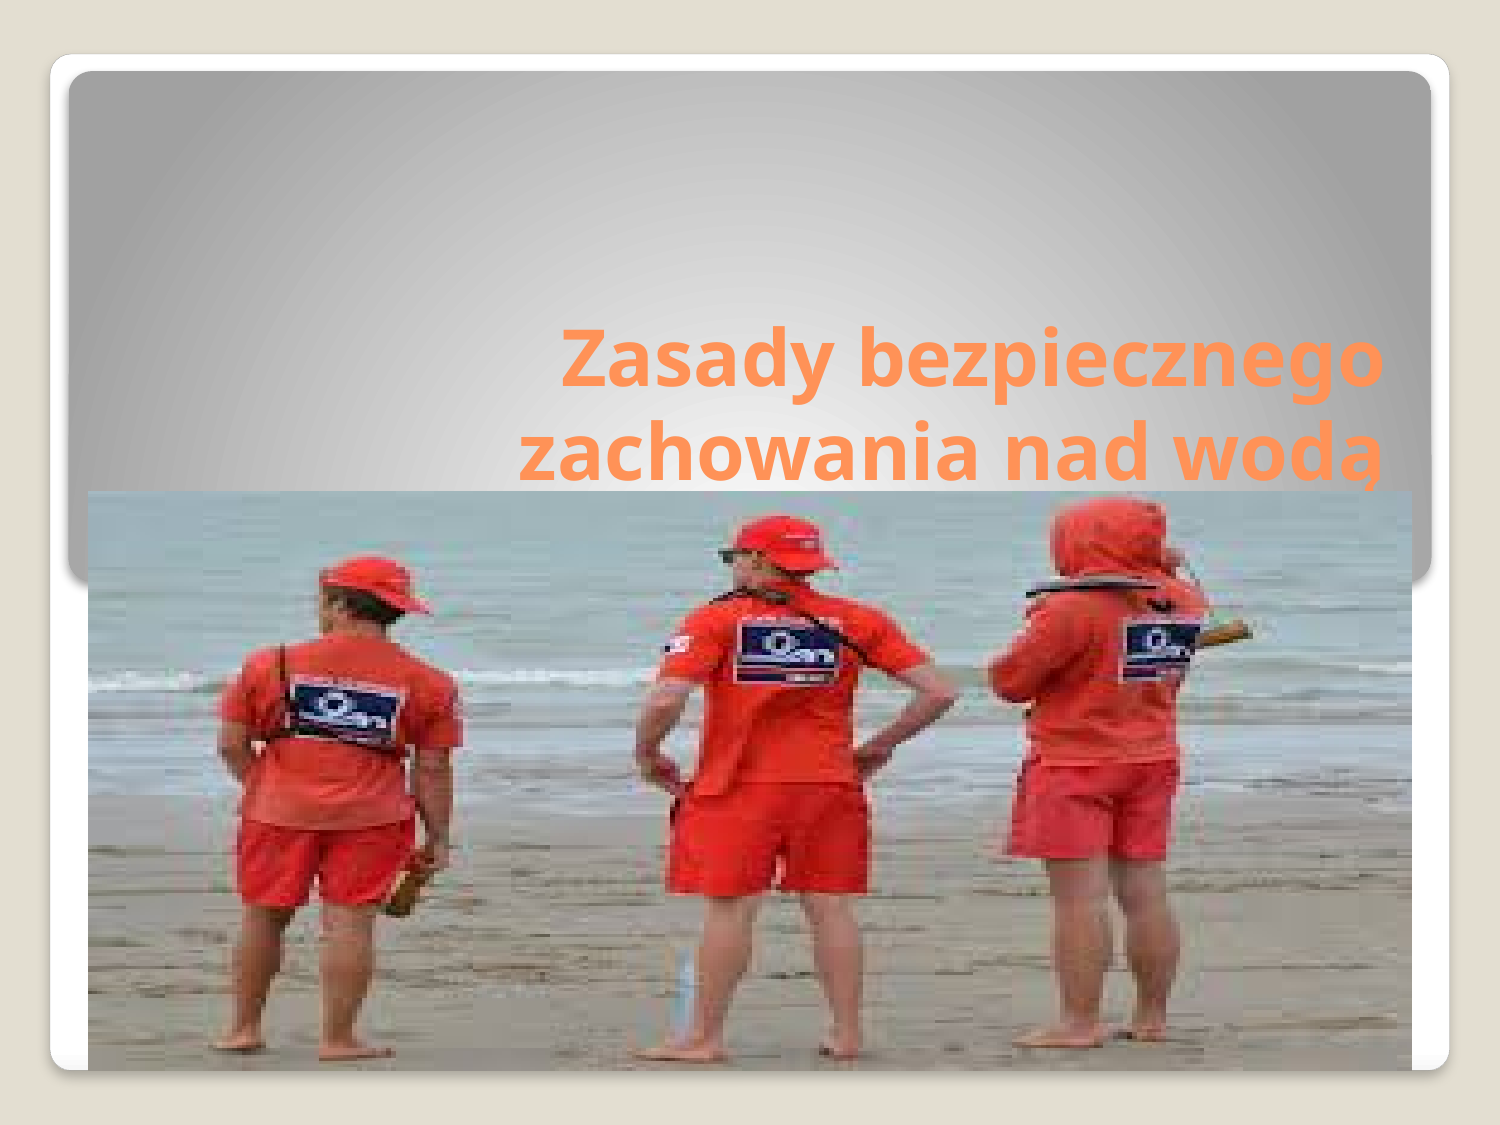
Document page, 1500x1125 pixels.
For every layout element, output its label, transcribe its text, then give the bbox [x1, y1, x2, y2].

title Zasady bezpiecznego zachowania nad wodą [118, 298, 1394, 490]
picture [88, 491, 1412, 1071]
